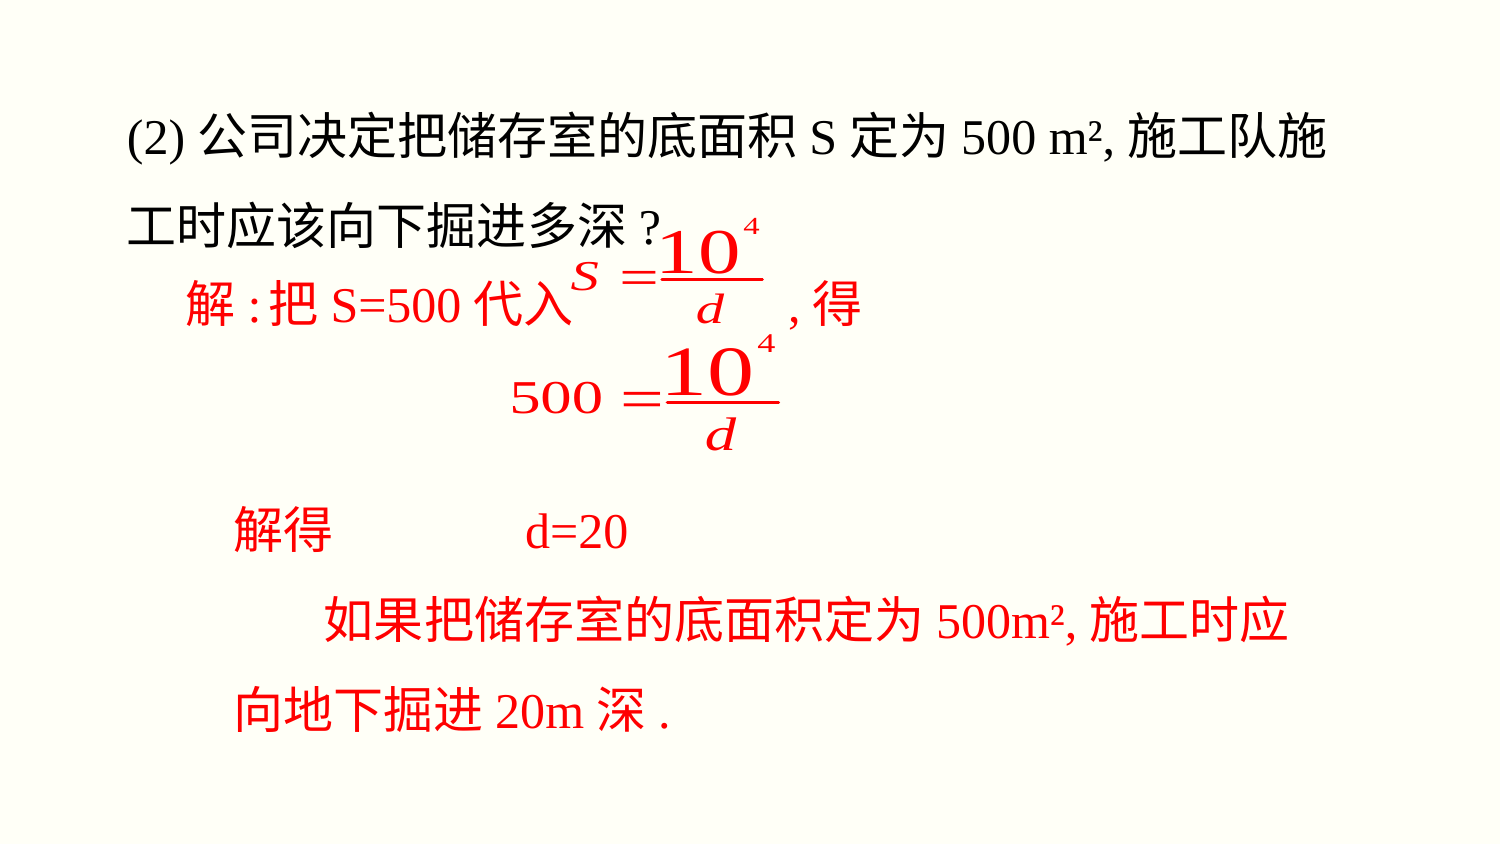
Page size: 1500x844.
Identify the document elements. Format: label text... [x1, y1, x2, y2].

text_box (2)公司决定把储存室的底面积S定为500 m²,施工队施工时应该向下掘进多深? [112, 66, 1376, 262]
text_box 把S=500代入 ,得 [777, 262, 1069, 340]
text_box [560, 208, 774, 322]
text_box 把S=500代入 ,得 [291, 262, 555, 340]
text_box 解得 d=20 如果把储存室的底面积定为500m²,施工时应向地下掘进20m深. [218, 461, 1306, 746]
text_box 解: [170, 235, 291, 340]
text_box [501, 323, 790, 462]
